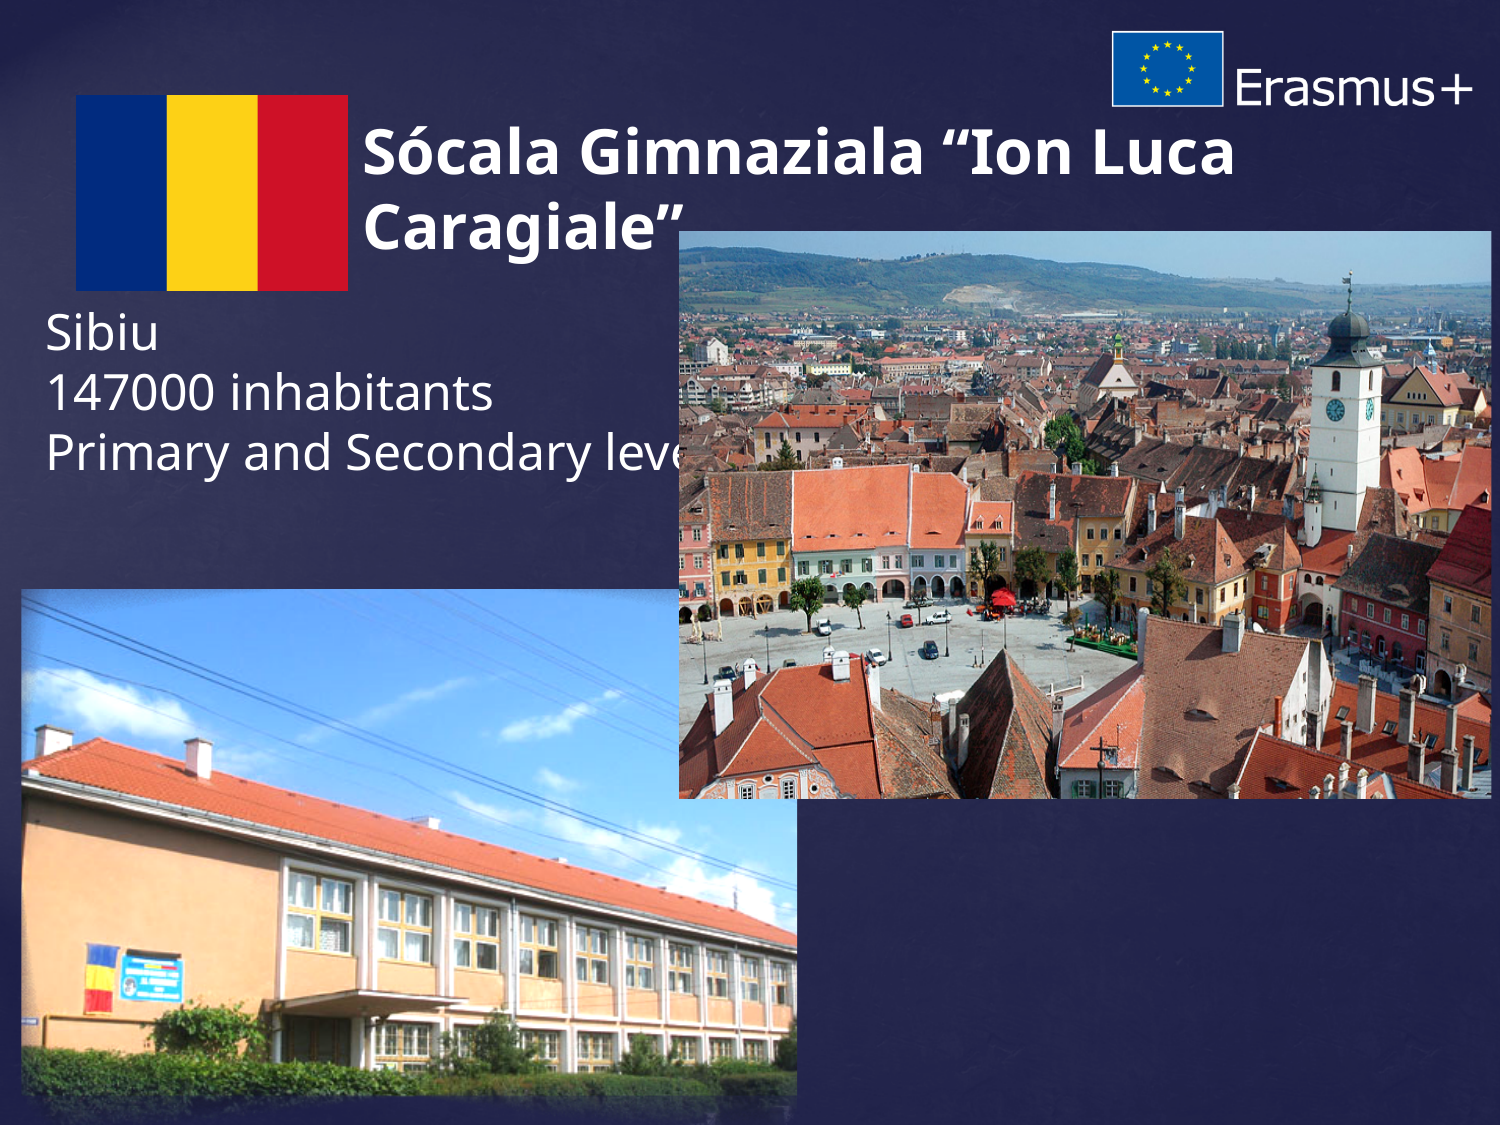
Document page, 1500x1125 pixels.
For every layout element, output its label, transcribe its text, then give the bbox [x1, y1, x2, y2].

picture [76, 94, 349, 291]
picture [21, 231, 1492, 1125]
text_box Sibiu 147000 inhabitants Primary and Secondary level [30, 293, 671, 489]
picture [1092, 11, 1493, 126]
text_box Sócala Gimnaziala “Ion Luca Caragiale” [355, 104, 1459, 270]
